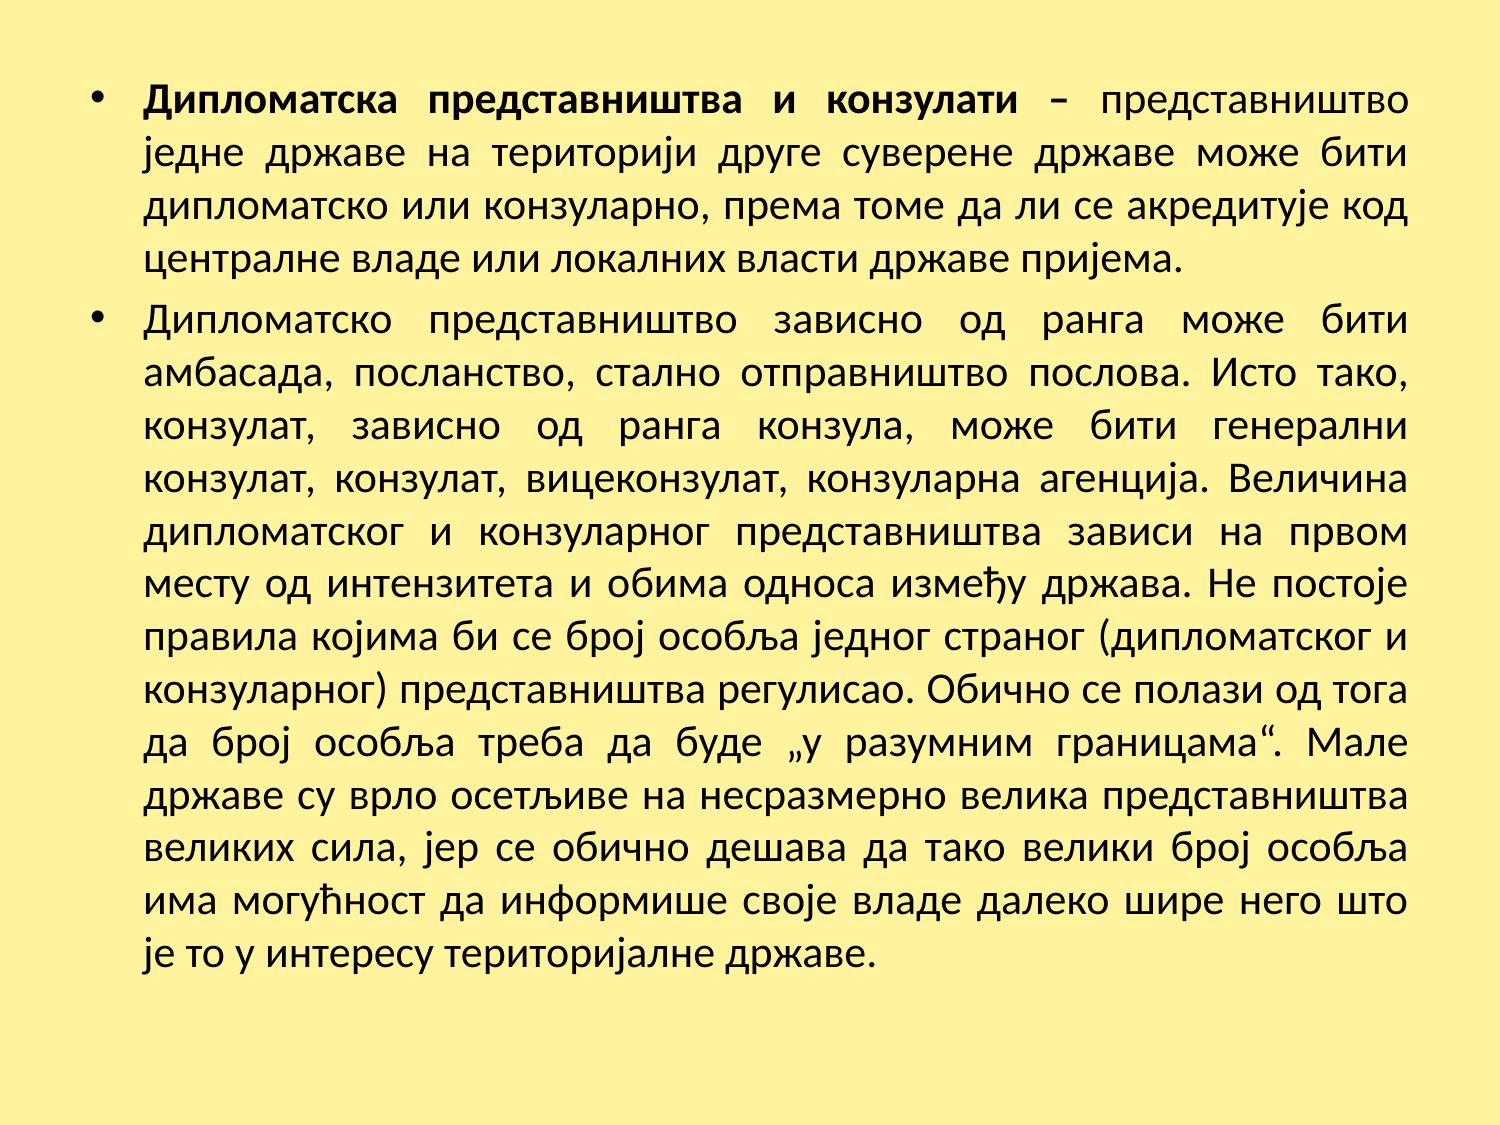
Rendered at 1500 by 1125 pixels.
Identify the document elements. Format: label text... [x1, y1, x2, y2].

list Дипломатска представништва и конзулати – представништво једне државе на територији друге суверене државе може бити дипломатско или конзуларно, према томе да ли се акредитује код централне владе или локалних власти државе пријема. Дипломатско представништво зависно од ранга може бити амбасада, посланство, стално отправништво послова. Исто тако, конзулат, зависно од ранга конзула, може бити генерални конзулат, конзулат, вицеконзулат, конзуларна агенција. Величина дипломатског и конзуларног представништва зависи на првом месту од интензитета и обима односа између држава. Не постоје правила којима би се број особља једног страног (дипломатског и конзуларног) представништва регулисао. Обично се полази од тога да број особља треба да буде „у разумним границама“. Мале државе су врло осетљиве на несразмерно велика представништва великих сила, јер се обично дешава да тако велики број особља има могућност да информише своје владе далеко шире него што је то у интересу територијалне државе. [75, 62, 1425, 1005]
